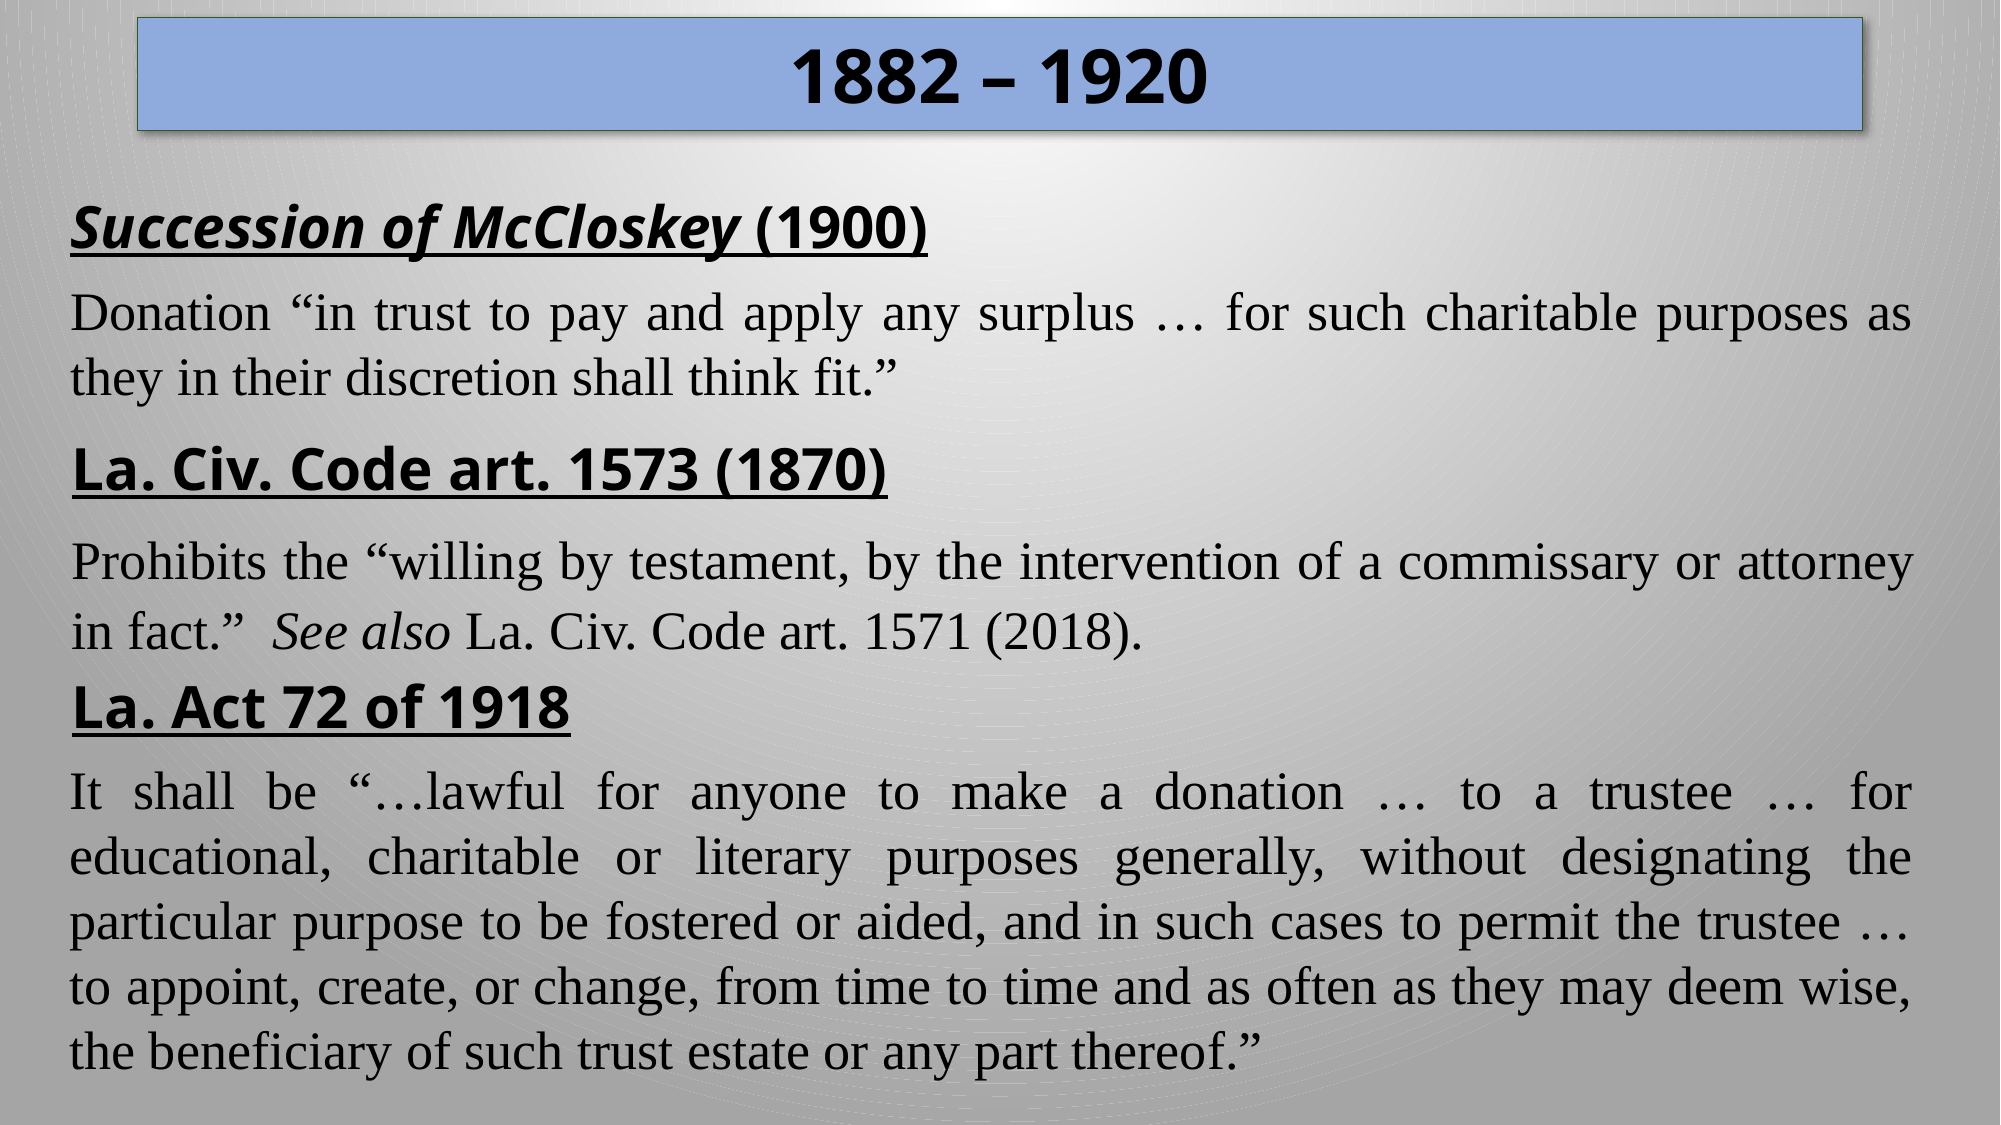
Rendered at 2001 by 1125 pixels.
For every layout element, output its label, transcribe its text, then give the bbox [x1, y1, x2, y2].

text_box Prohibits the “willing by testament, by the intervention of a commissary or attorney in fact.” See also La. Civ. Code art. 1571 (2018). [56, 513, 1932, 668]
text_box Donation “in trust to pay and apply any surplus … for such charitable purposes as they in their discretion shall think fit.” [55, 268, 1931, 414]
text_box La. Act 72 of 1918 [57, 668, 1698, 748]
text_box It shall be “…lawful for anyone to make a donation … to a trustee … for educational, charitable or literary purposes generally, without designating the particular purpose to be fostered or aided, and in such cases to permit the trustee … to appoint, create, or change, from time to time and as often as they may deem wise, the beneficiary of such trust estate or any part thereof.” [54, 748, 1930, 1088]
text_box Succession of McCloskey (1900) [55, 182, 1697, 268]
text_box La. Civ. Code art. 1573 (1870) [57, 424, 1698, 510]
text_box 1882 – 1920 [137, 17, 1863, 131]
